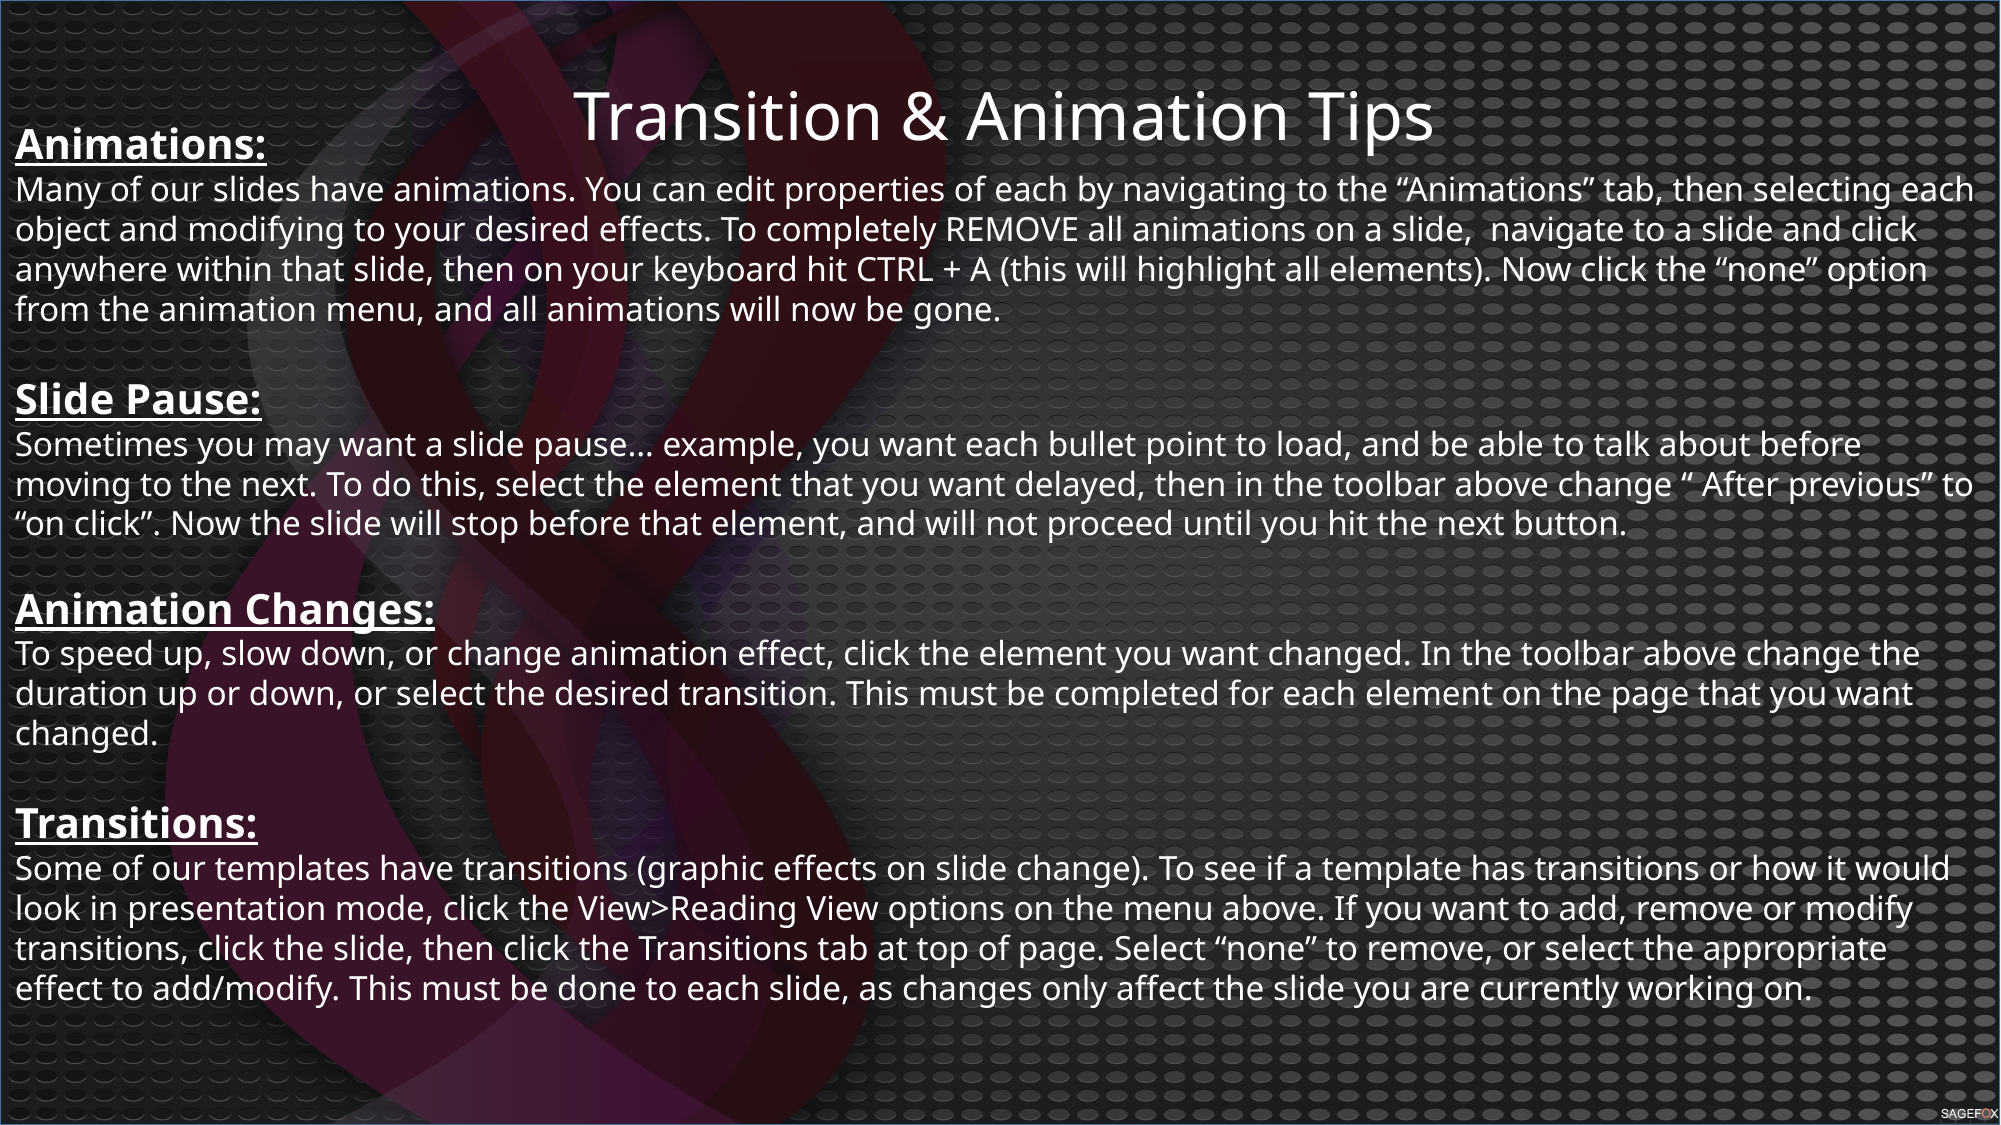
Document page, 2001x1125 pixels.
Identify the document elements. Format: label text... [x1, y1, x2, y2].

title Transition & Animation Tips [477, 59, 1532, 177]
text_box Animations: Many of our slides have animations. You can edit properties of each by navigating to the “Animations” tab, then selecting each object and modifying to your desired effects. To completely REMOVE all animations on a slide, navigate to a slide and click anywhere within that slide, then on your keyboard hit CTRL + A (this will highlight all elements). Now click the “none” option from the animation menu, and all animations will now be gone. Slide Pause: Sometimes you may want a slide pause… example, you want each bullet point to load, and be able to talk about before moving to the next. To do this, select the element that you want delayed, then in the toolbar above change “ After previous” to “on click”. Now the slide will stop before that element, and will not proceed until you hit the next button. Animation Changes: To speed up, slow down, or change animation effect, click the element you want changed. In the toolbar above change the duration up or down, or select the desired transition. This must be completed for each element on the page that you want changed. Transitions: Some of our templates have transitions (graphic effects on slide change). To see if a template has transitions or how it would look in presentation mode, click the View>Reading View options on the menu above. If you want to add, remove or modify transitions, click the slide, then click the Transitions tab at top of page. Select “none” to remove, or select the appropriate effect to add/modify. This must be done to each slide, as changes only affect the slide you are currently working on. [0, 0, 2000, 1125]
